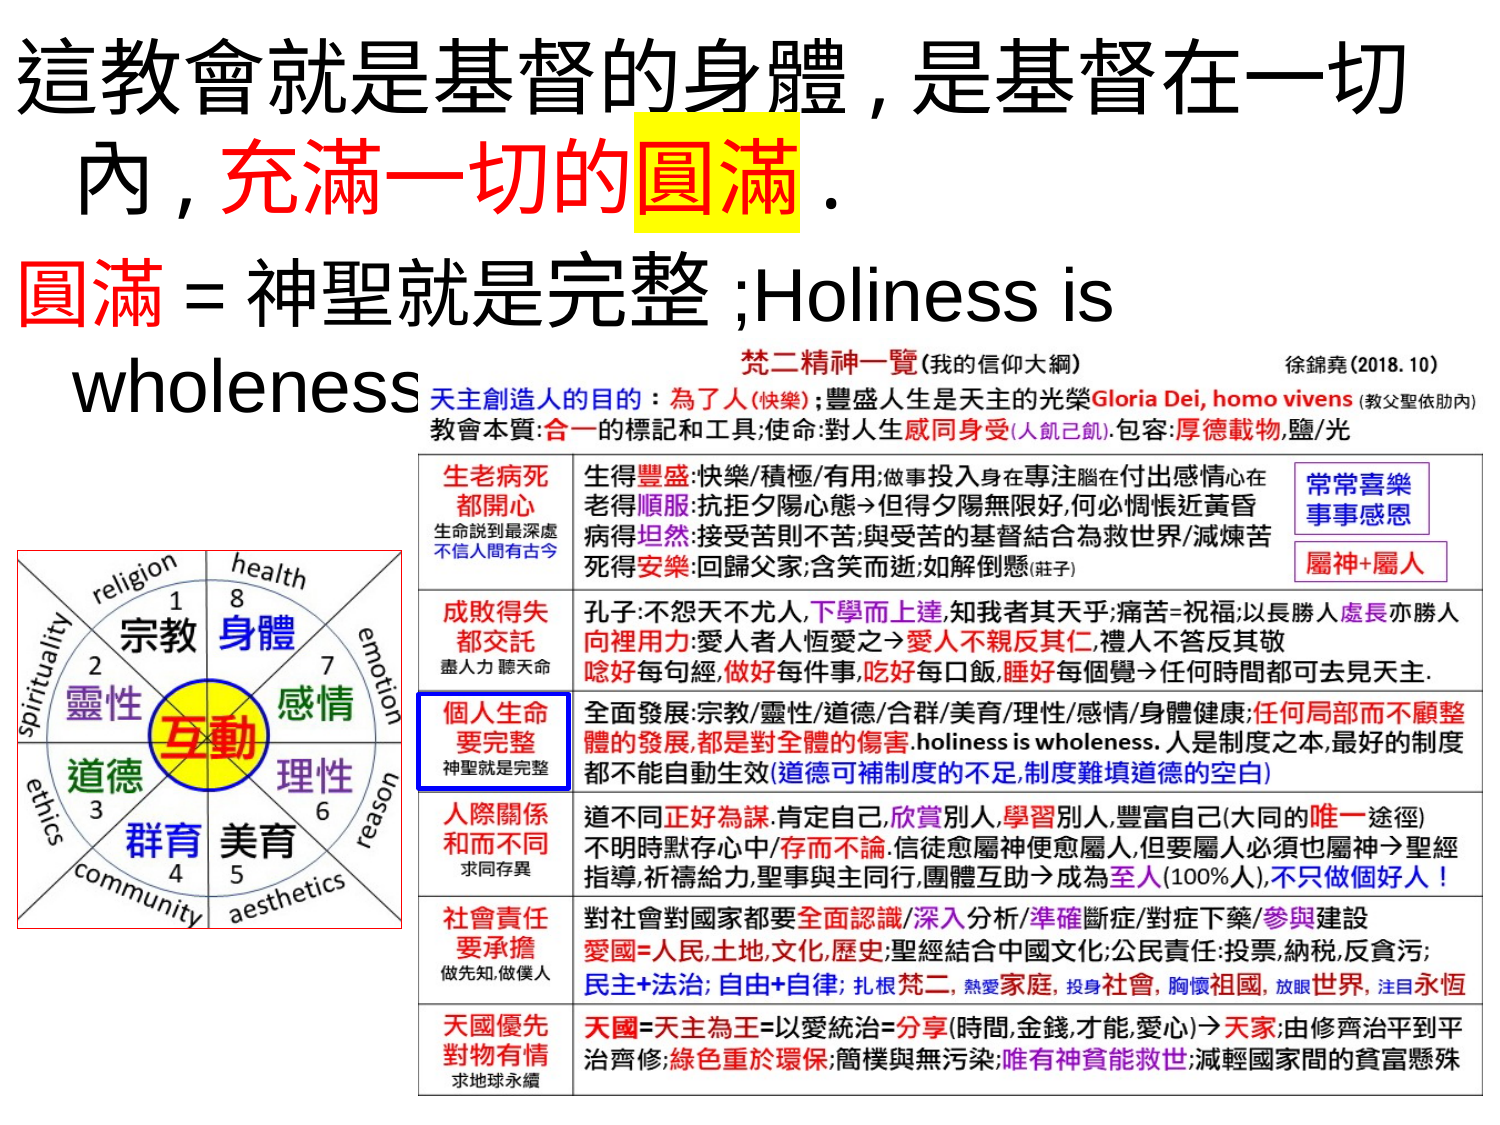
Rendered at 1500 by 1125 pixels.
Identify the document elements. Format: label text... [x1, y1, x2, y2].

picture [418, 337, 1483, 1096]
list 這教會就是基督的身體,是基督在一切內,充滿一切的圓滿. 圓滿=神聖就是完整;Holiness is wholeness [0, 17, 1500, 1098]
picture [17, 550, 403, 929]
